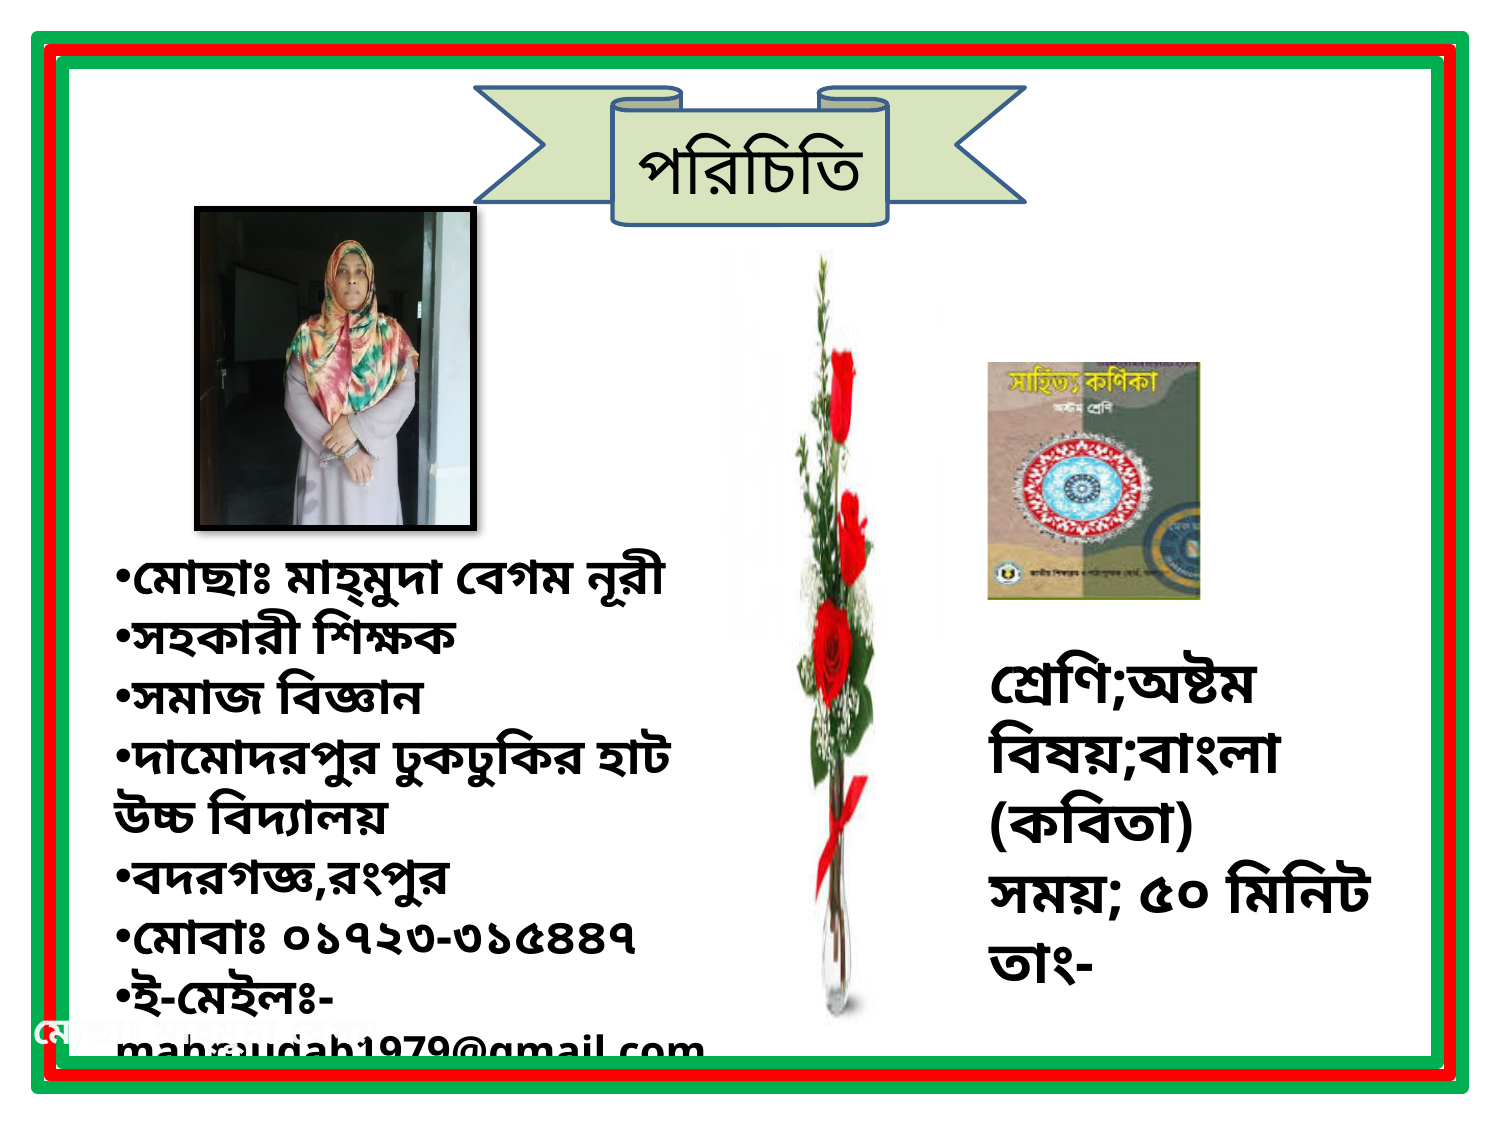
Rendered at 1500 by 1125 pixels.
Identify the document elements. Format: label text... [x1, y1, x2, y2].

text_box মোছাঃ মাহ্‌মুদা বেগম [18, 999, 417, 1060]
picture [987, 362, 1201, 600]
picture [199, 212, 471, 526]
text_box [60, 60, 1439, 1064]
text_box [48, 48, 1452, 1077]
picture [724, 249, 947, 1026]
text_box [35, 35, 1464, 1089]
